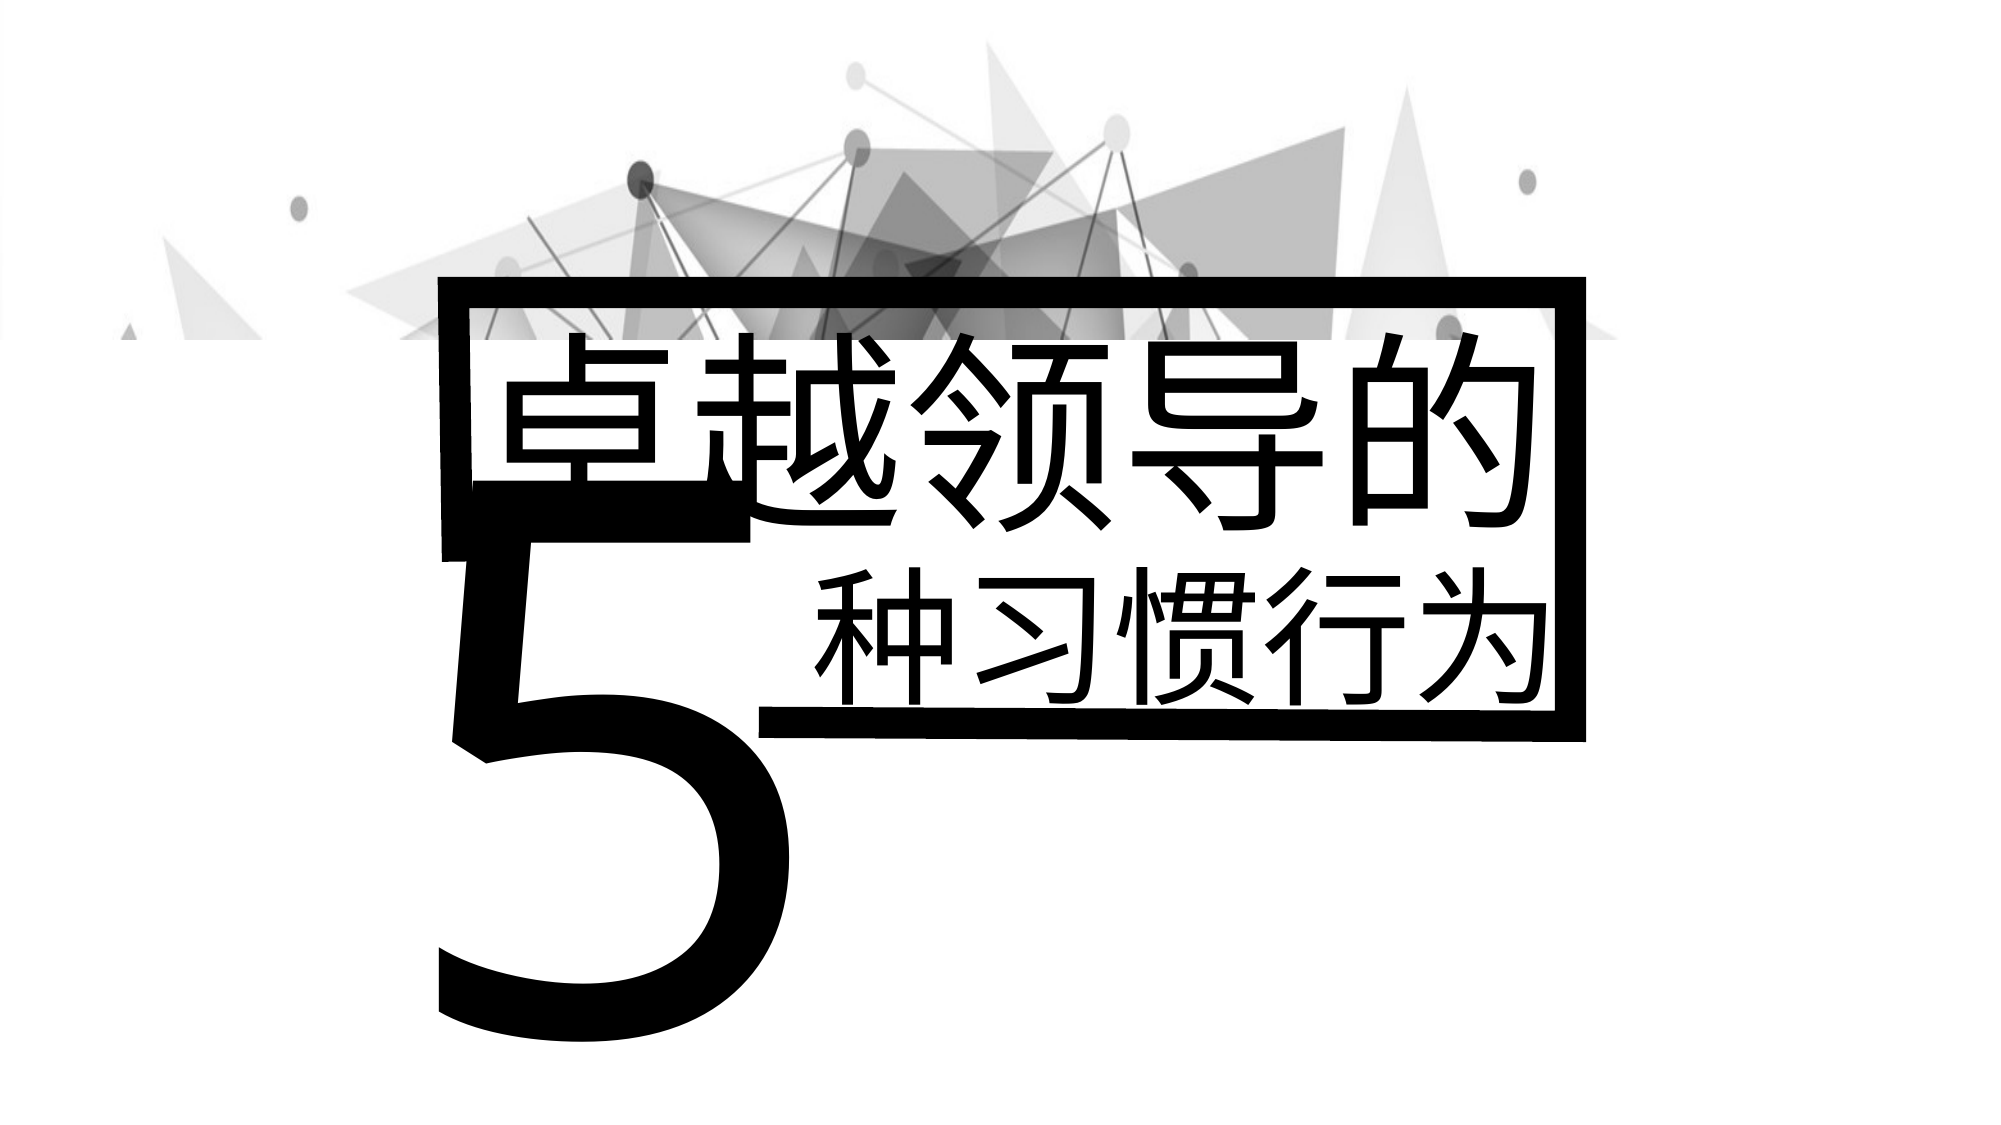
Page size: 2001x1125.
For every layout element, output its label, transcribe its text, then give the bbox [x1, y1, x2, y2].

text_box [452, 291, 1572, 728]
title 卓越领导的 [849, 731, 1565, 763]
text_box 5 [375, 251, 849, 1125]
picture [0, 0, 2000, 340]
text_box 种习惯行为 [797, 536, 1651, 731]
